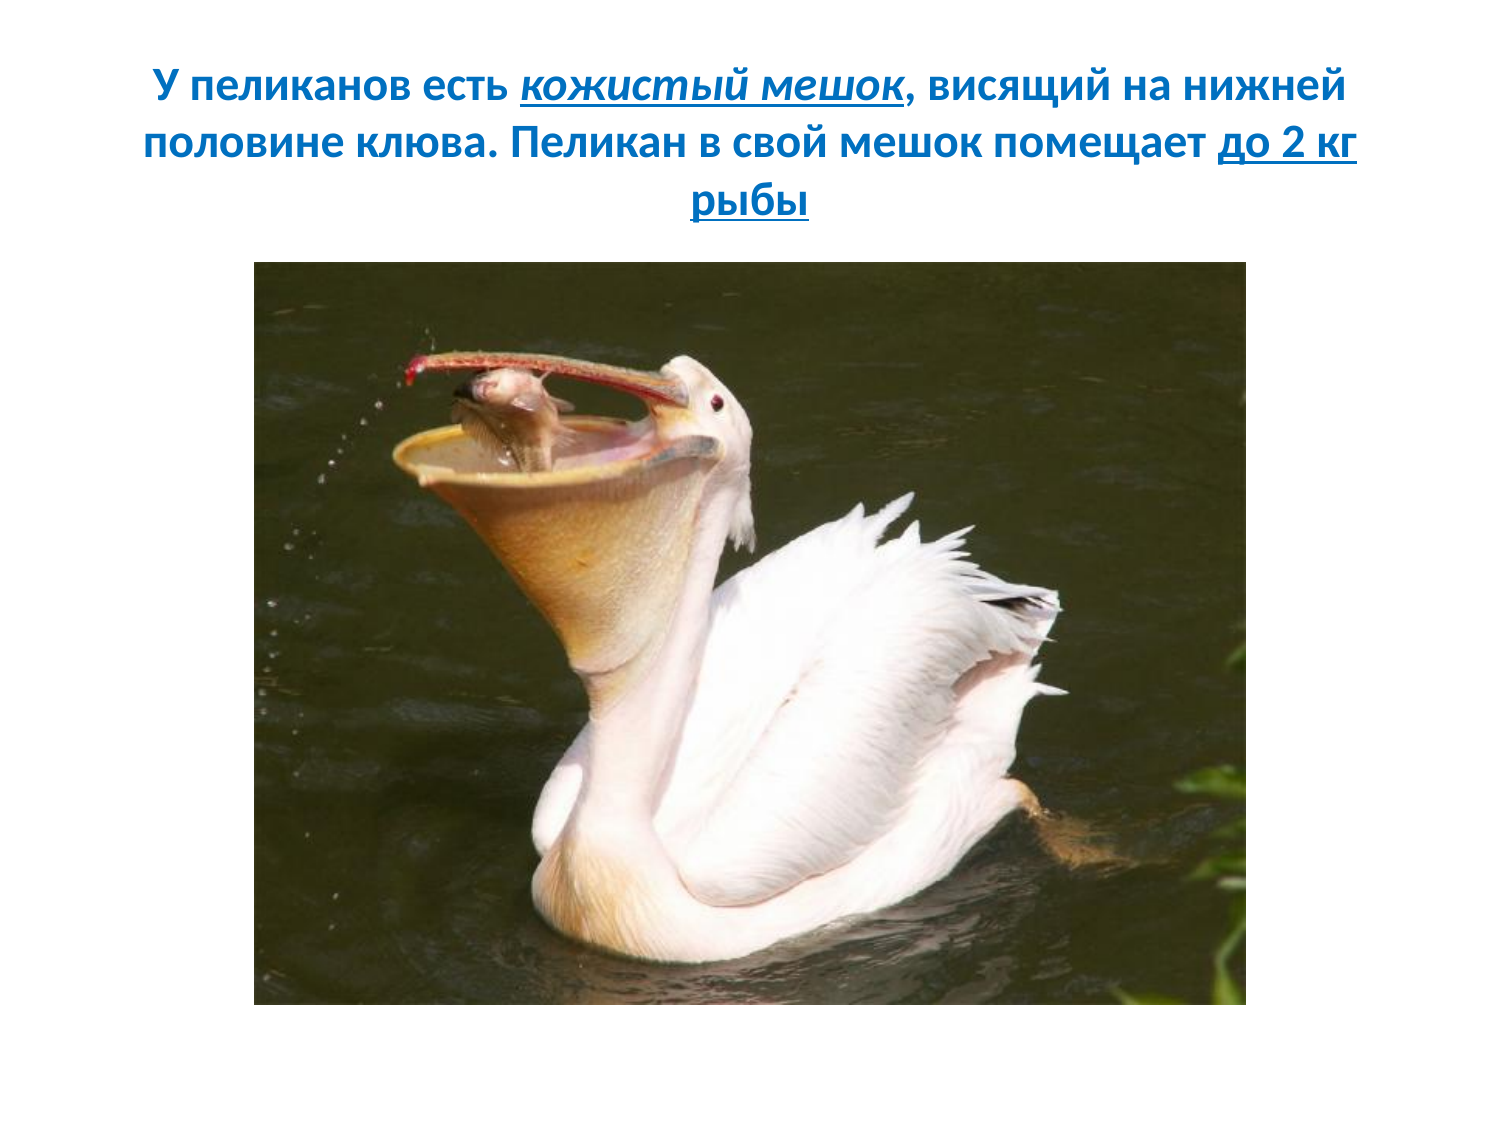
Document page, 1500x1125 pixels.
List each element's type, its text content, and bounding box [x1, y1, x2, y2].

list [254, 262, 1246, 1006]
title У пеликанов есть кожистый мешок, висящий на нижней половине клюва. Пеликан в свой мешок помещает до 2 кг рыбы [74, 44, 1426, 233]
